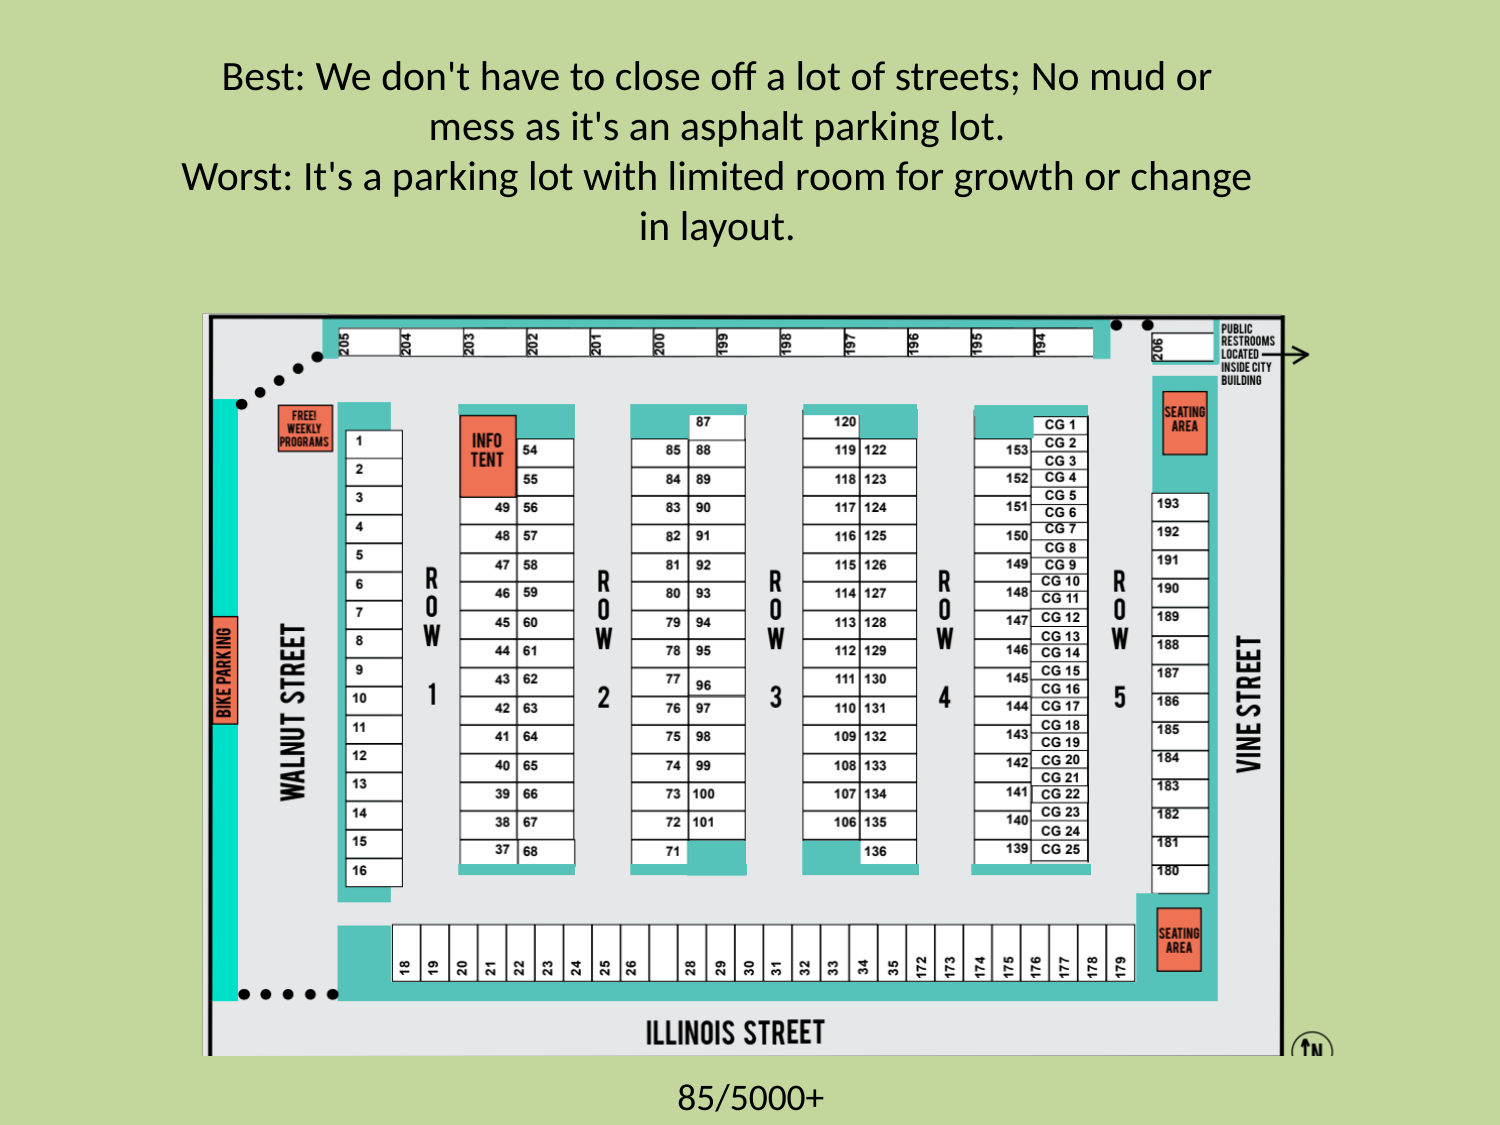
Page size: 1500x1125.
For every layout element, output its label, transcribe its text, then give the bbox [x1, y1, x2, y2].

title Best: We don't have to close off a lot of streets; No mud or mess as it's an asphalt parking lot. Worst: It's a parking lot with limited room for growth or change in layout. [55, 38, 1379, 260]
text_box 85/5000+ [662, 1065, 840, 1125]
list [74, 313, 1426, 1056]
